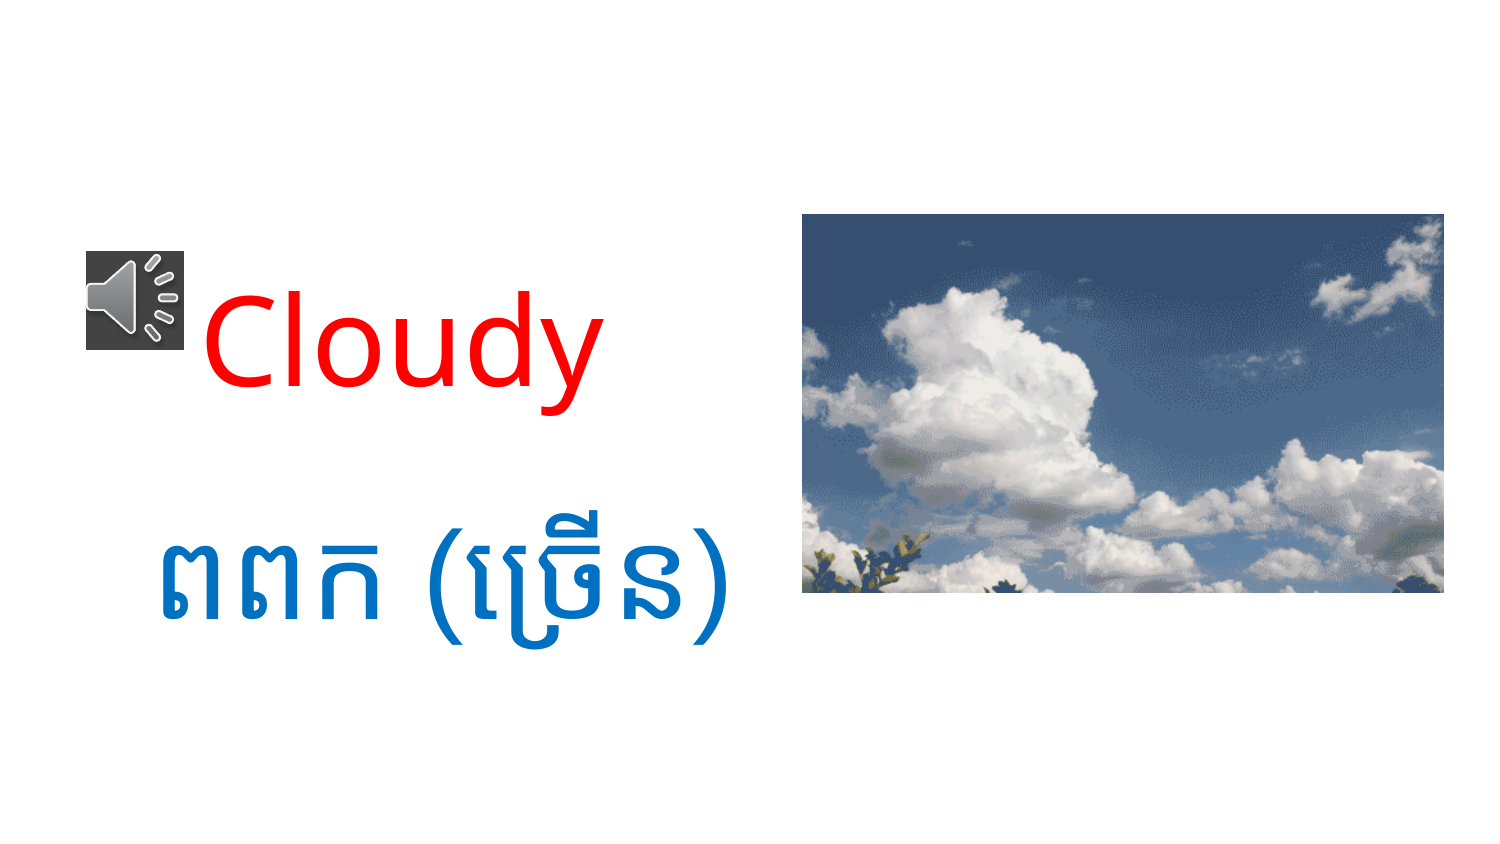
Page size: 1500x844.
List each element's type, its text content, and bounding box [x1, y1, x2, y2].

text_box Cloudy [58, 157, 779, 412]
picture [84, 250, 185, 351]
text_box ពពក (ច្រើន) [106, 517, 779, 645]
picture [801, 213, 1444, 593]
